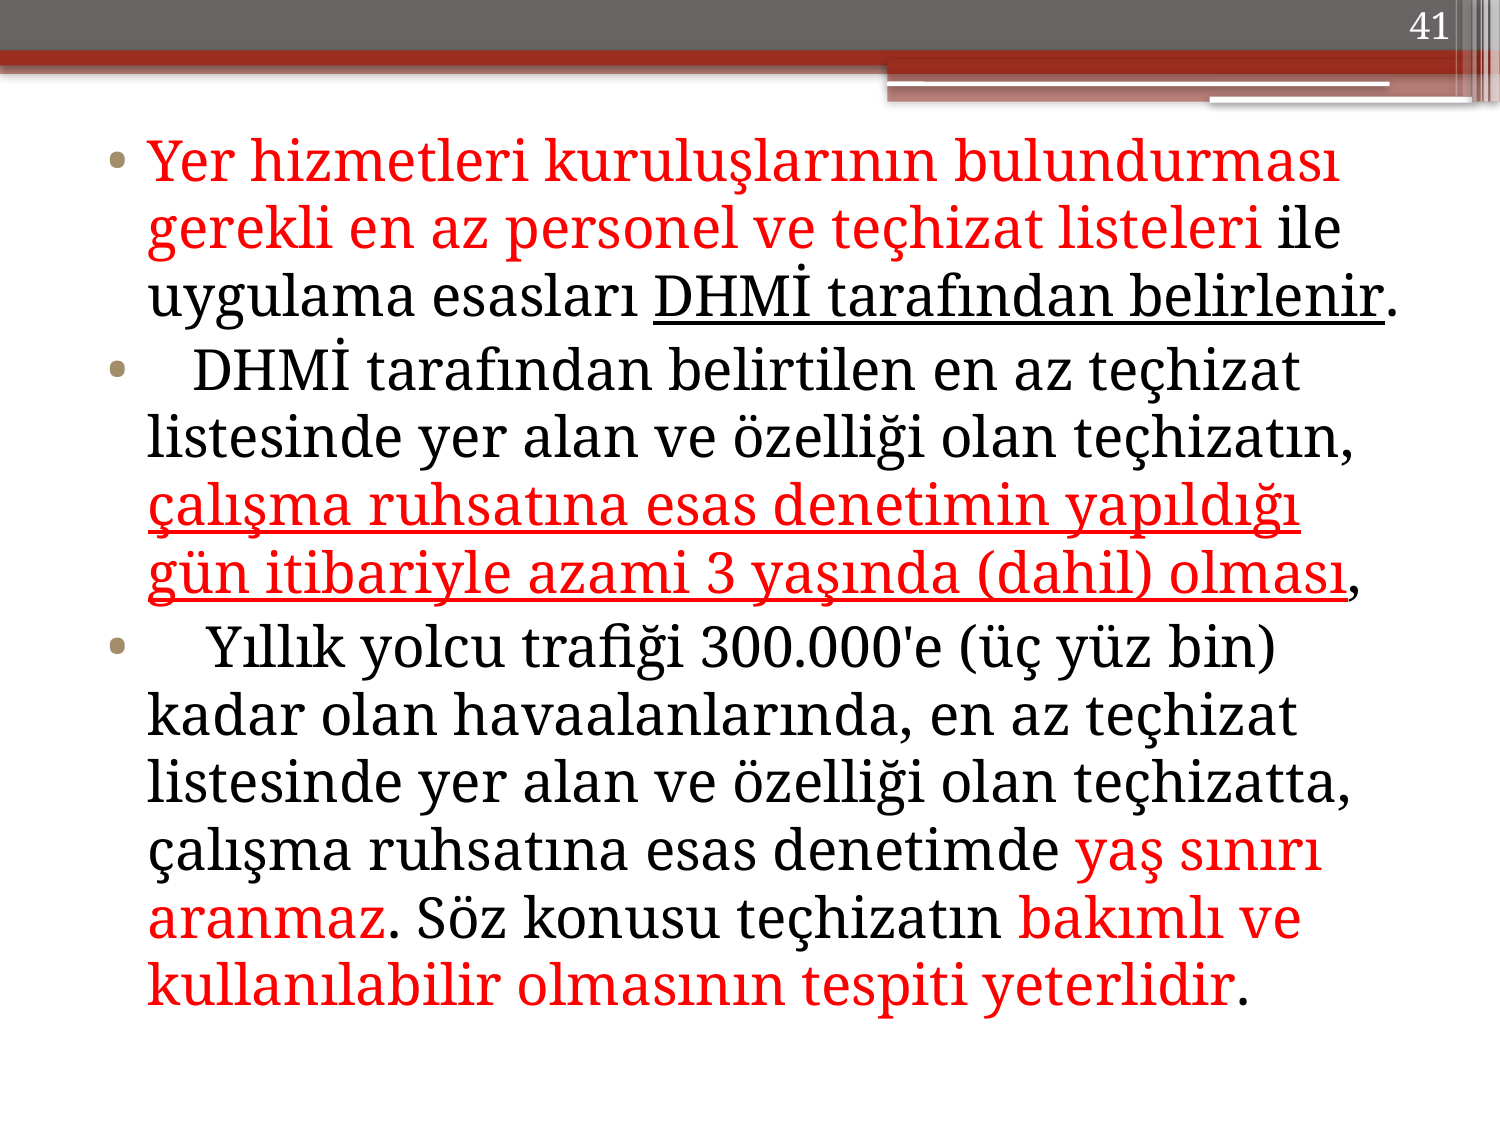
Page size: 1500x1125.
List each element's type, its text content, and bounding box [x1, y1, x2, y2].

slide_number 41 [1341, 0, 1466, 61]
list Yer hizmetleri kuruluşlarının bulundurması gerekli en az personel ve teçhizat listeleri ile uygulama esasları DHMİ tarafından belirlenir. DHMİ tarafından belirtilen en az teçhizat listesinde yer alan ve özelliği olan teçhizatın, çalışma ruhsatına esas denetimin yapıldığı gün itibariyle azami 3 yaşında (dahil) olması, Yıllık yolcu trafiği 300.000'e (üç yüz bin) kadar olan havaalanlarında, en az teçhizat listesinde yer alan ve özelliği olan teçhizatta, çalışma ruhsatına esas denetimde yaş sınırı aranmaz. Söz konusu teçhizatın bakımlı ve kullanılabilir olmasının tespiti yeterlidir. [75, 117, 1425, 1079]
